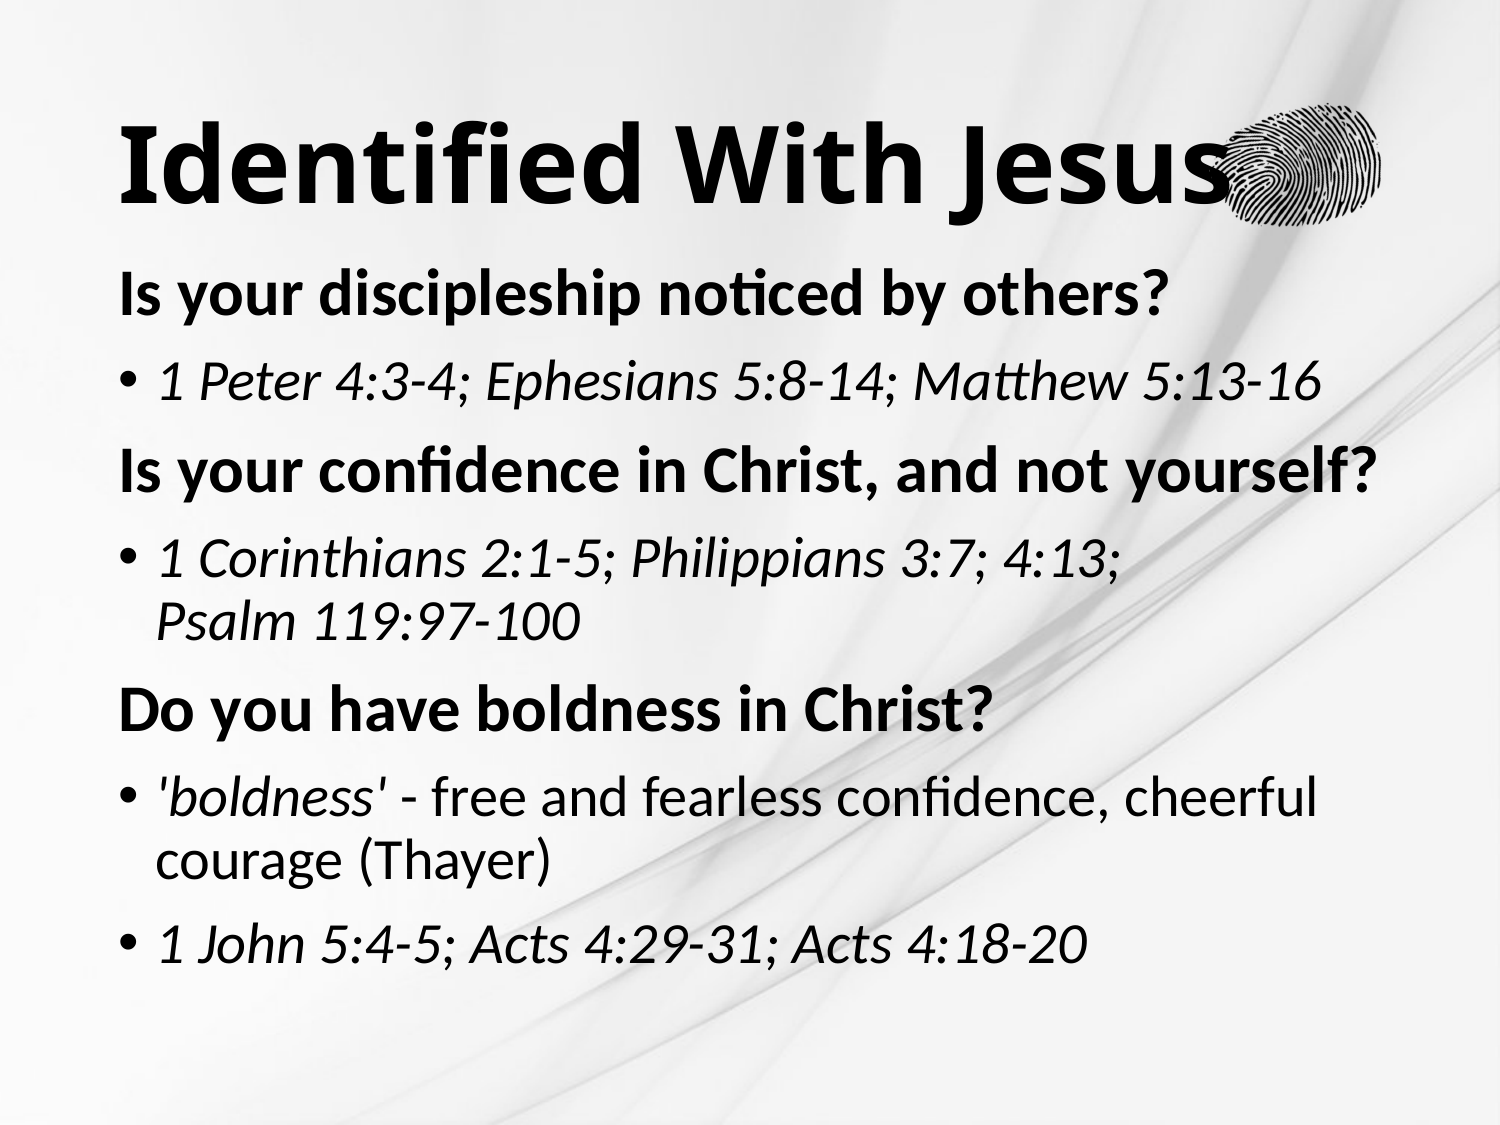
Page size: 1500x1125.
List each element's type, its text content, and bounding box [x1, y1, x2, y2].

list Is your discipleship noticed by others? 1 Peter 4:3-4; Ephesians 5:8-14; Matthew 5:13-16 Is your confidence in Christ, and not yourself? 1 Corinthians 2:1-5; Philippians 3:7; 4:13; Psalm 119:97-100 Do you have boldness in Christ? 'boldness' - free and fearless confidence, cheerful courage (Thayer) 1 John 5:4-5; Acts 4:29-31; Acts 4:18-20 [103, 250, 1397, 1069]
title Identified With Jesus [103, 59, 1397, 250]
picture [0, 0, 1500, 1125]
